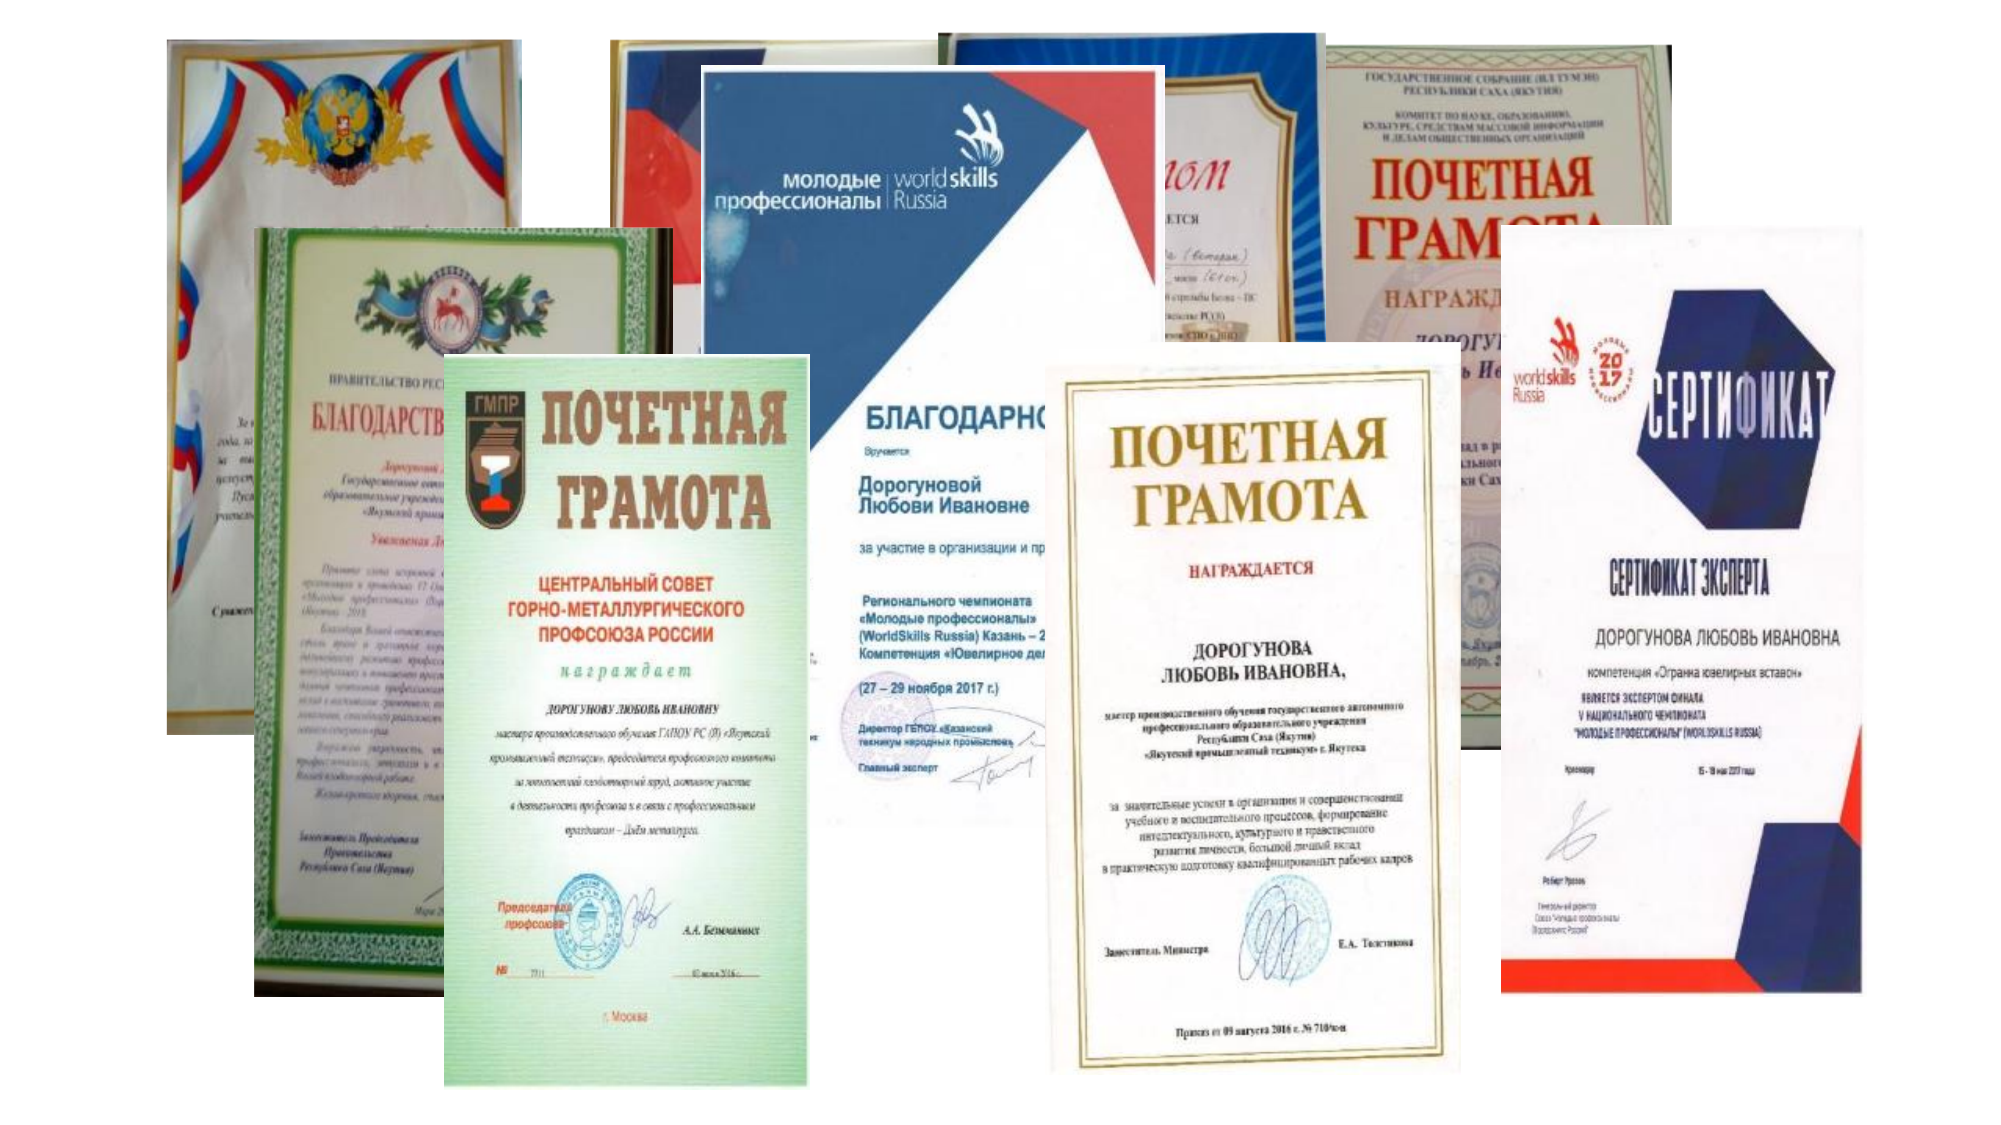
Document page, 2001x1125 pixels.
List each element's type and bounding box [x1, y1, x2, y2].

picture [0, 34, 1868, 1091]
